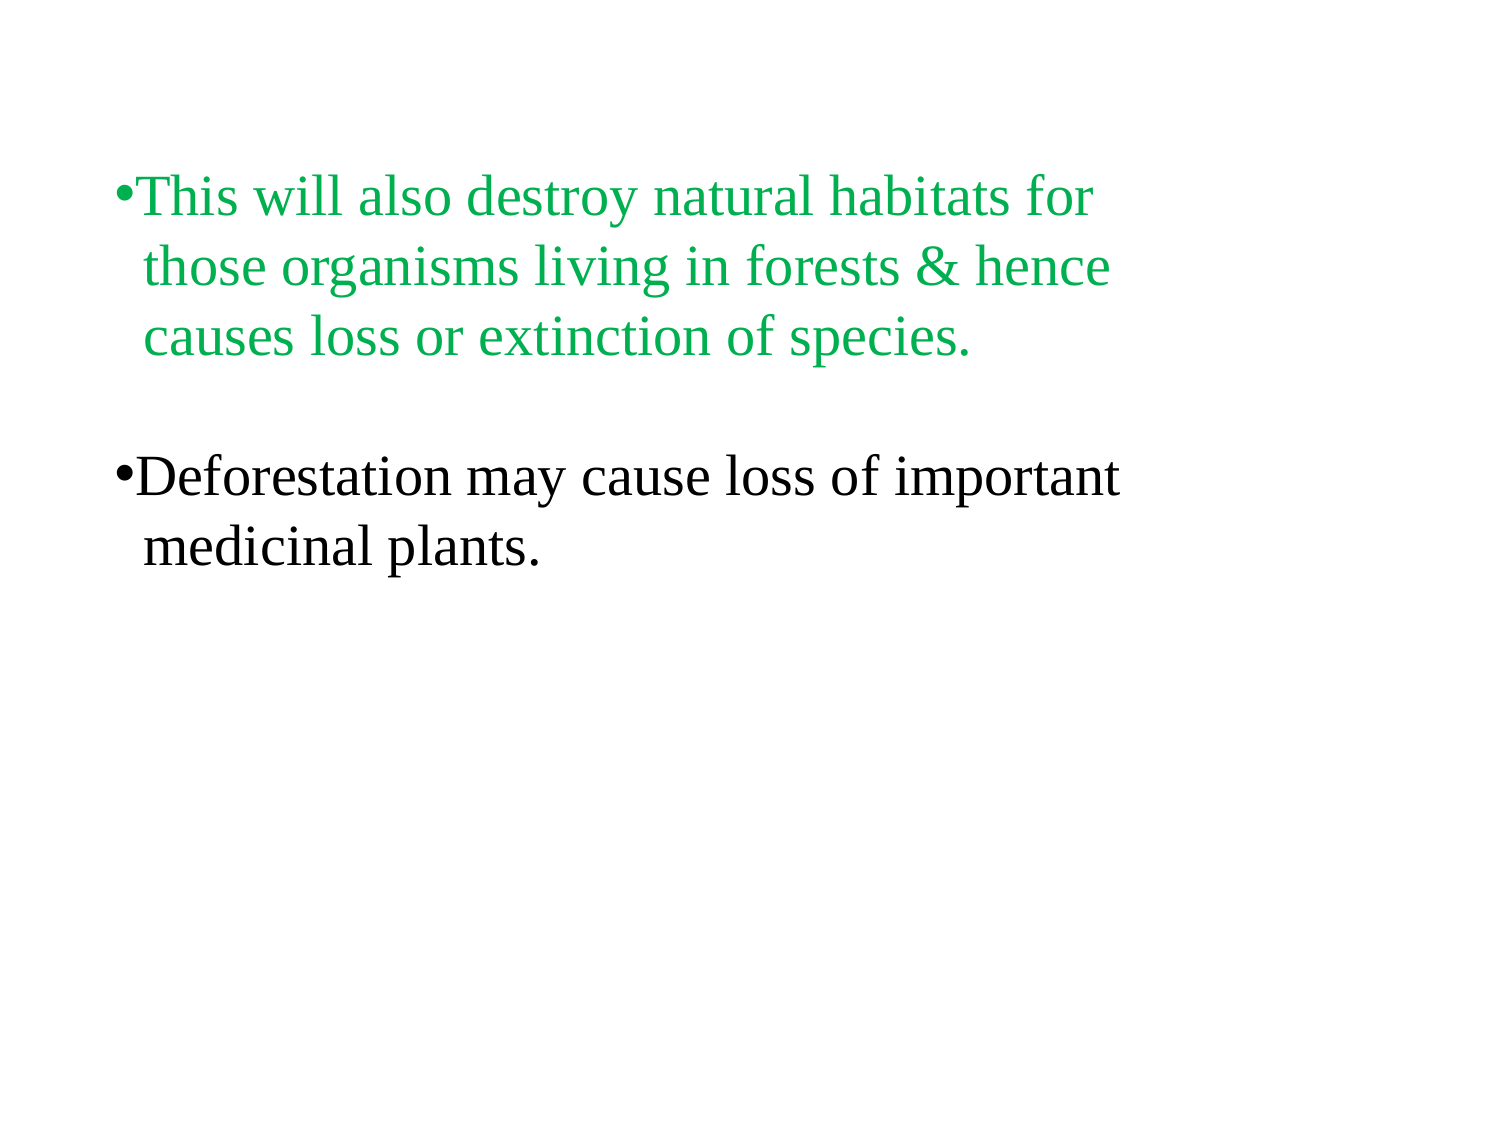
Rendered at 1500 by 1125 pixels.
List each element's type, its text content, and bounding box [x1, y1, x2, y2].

text_box This will also destroy natural habitats for those organisms living in forests & hence causes loss or extinction of species. Deforestation may cause loss of important medicinal plants. [99, 149, 1375, 585]
